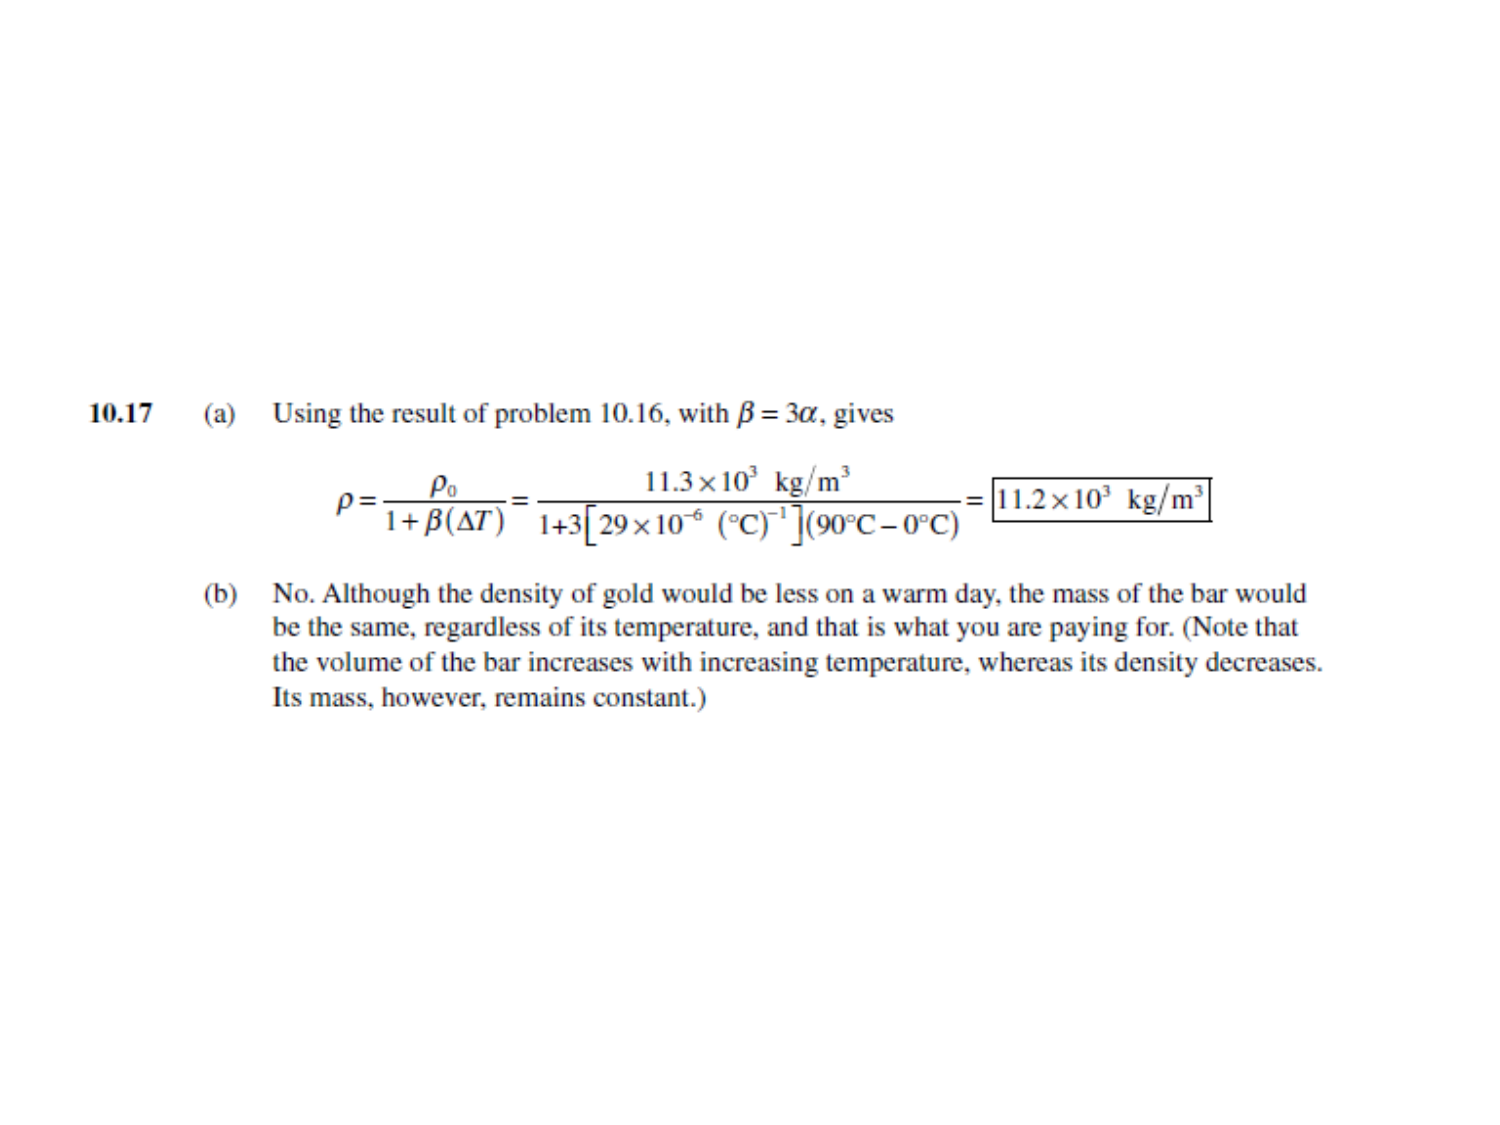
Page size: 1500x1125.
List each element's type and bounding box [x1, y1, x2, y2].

picture [49, 374, 1500, 844]
